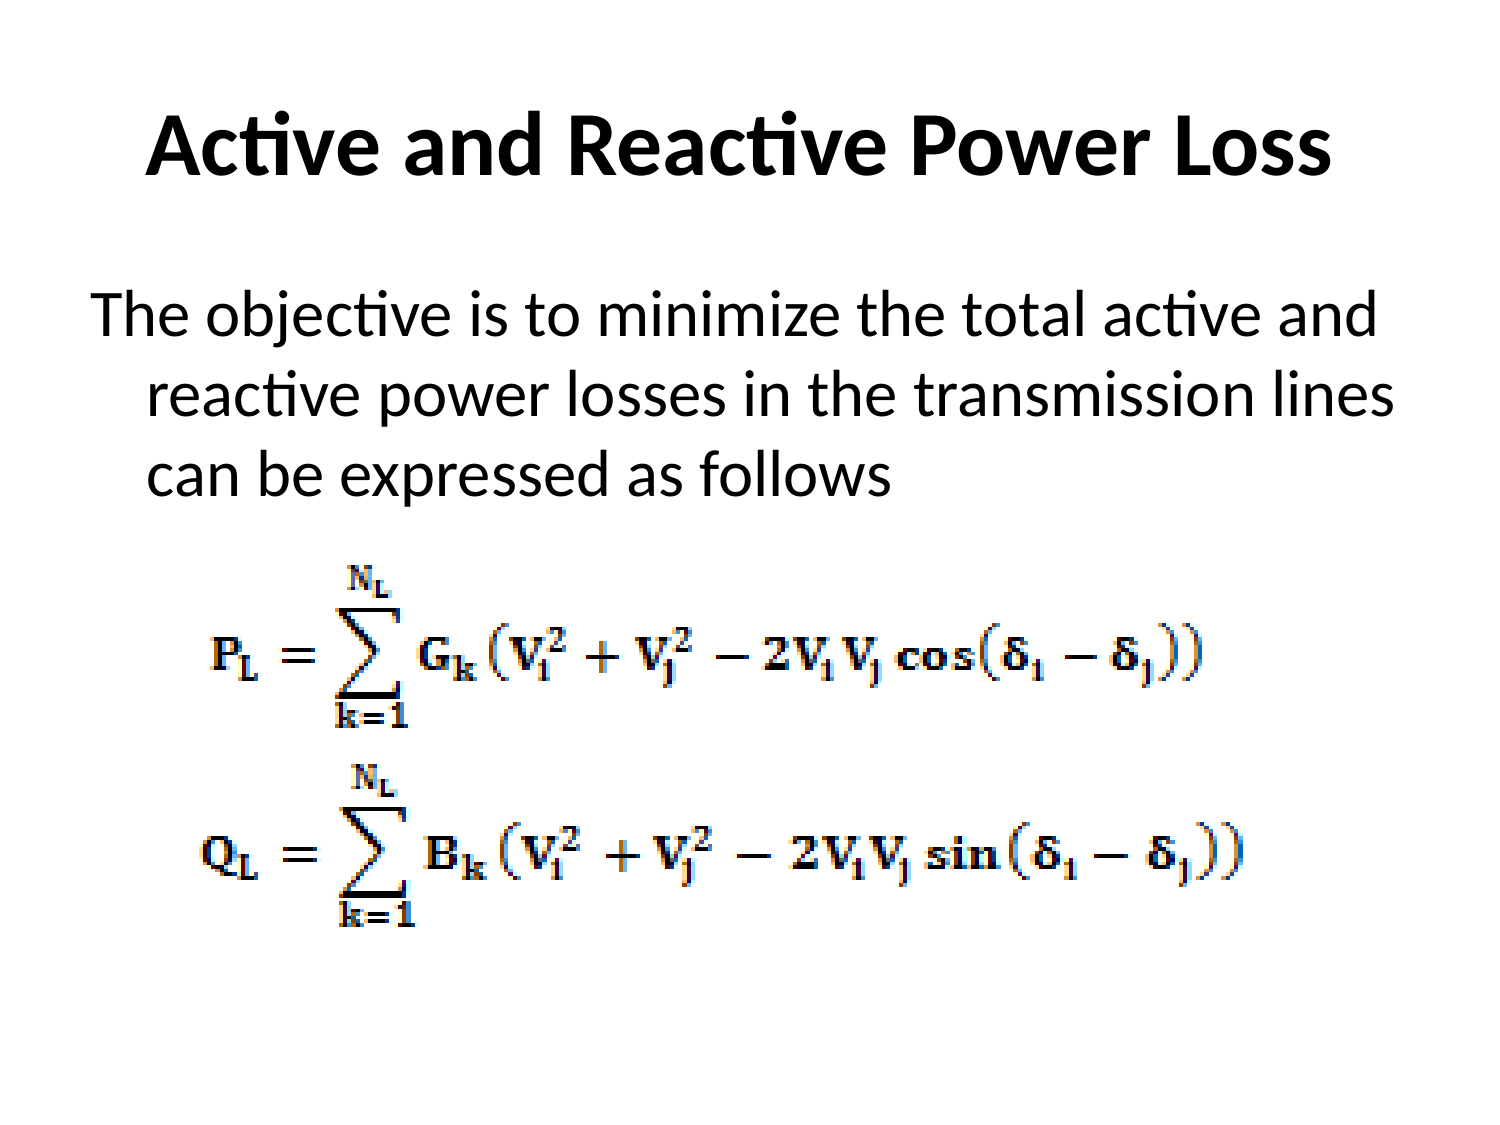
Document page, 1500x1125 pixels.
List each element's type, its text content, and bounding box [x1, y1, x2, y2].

title Active and Reactive Power Loss [75, 45, 1425, 233]
picture [198, 761, 1243, 938]
list The objective is to minimize the total active and reactive power losses in the transmission lines can be expressed as follows [75, 262, 1425, 1005]
picture [210, 562, 1208, 739]
